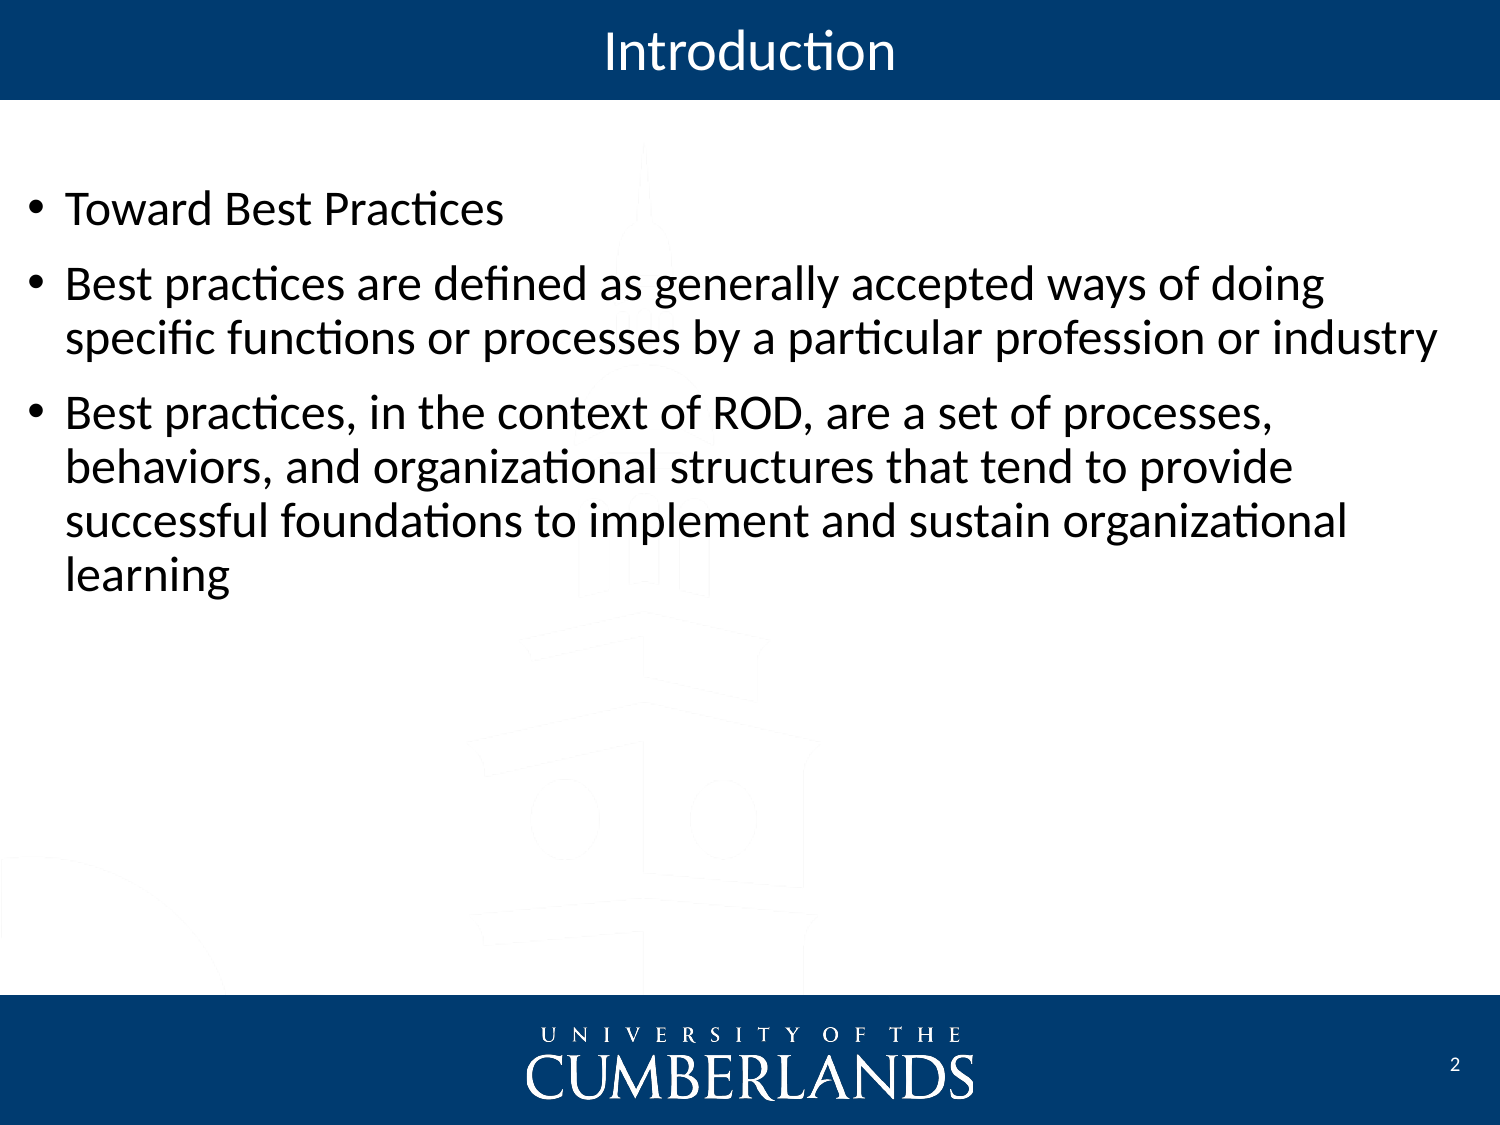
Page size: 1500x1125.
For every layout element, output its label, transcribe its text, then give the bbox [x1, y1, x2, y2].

list Toward Best Practices Best practices are defined as generally accepted ways of doing specific functions or processes by a particular profession or industry Best practices, in the context of ROD, are a set of processes, behaviors, and organizational structures that tend to provide successful foundations to implement and sustain organizational learning [12, 174, 1475, 983]
list Introduction [0, 12, 1500, 88]
slide_number 2 [1275, 1042, 1475, 1103]
